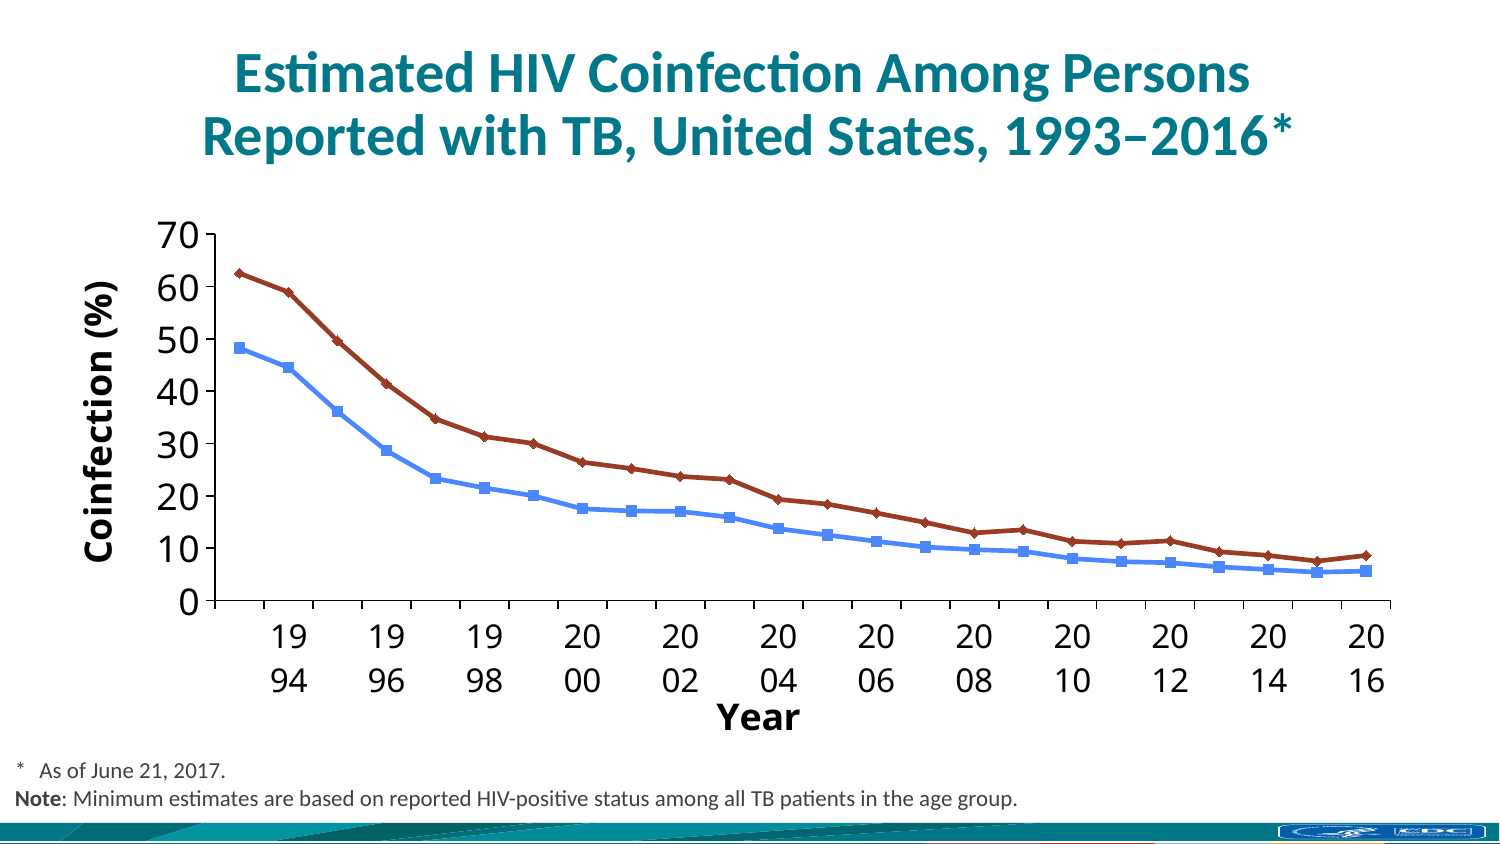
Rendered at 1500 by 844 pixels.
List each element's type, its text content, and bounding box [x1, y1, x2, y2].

chart [127, 204, 1414, 749]
text_box Coinfection (%) [66, 154, 127, 692]
title Estimated HIV Coinfection Among Persons Reported with TB, United States, 1993–2016* [75, 33, 1425, 175]
text_box * As of June 21, 2017. Note: Minimum estimates are based on reported HIV-positive status among all TB patients in the age group. [0, 748, 1500, 831]
